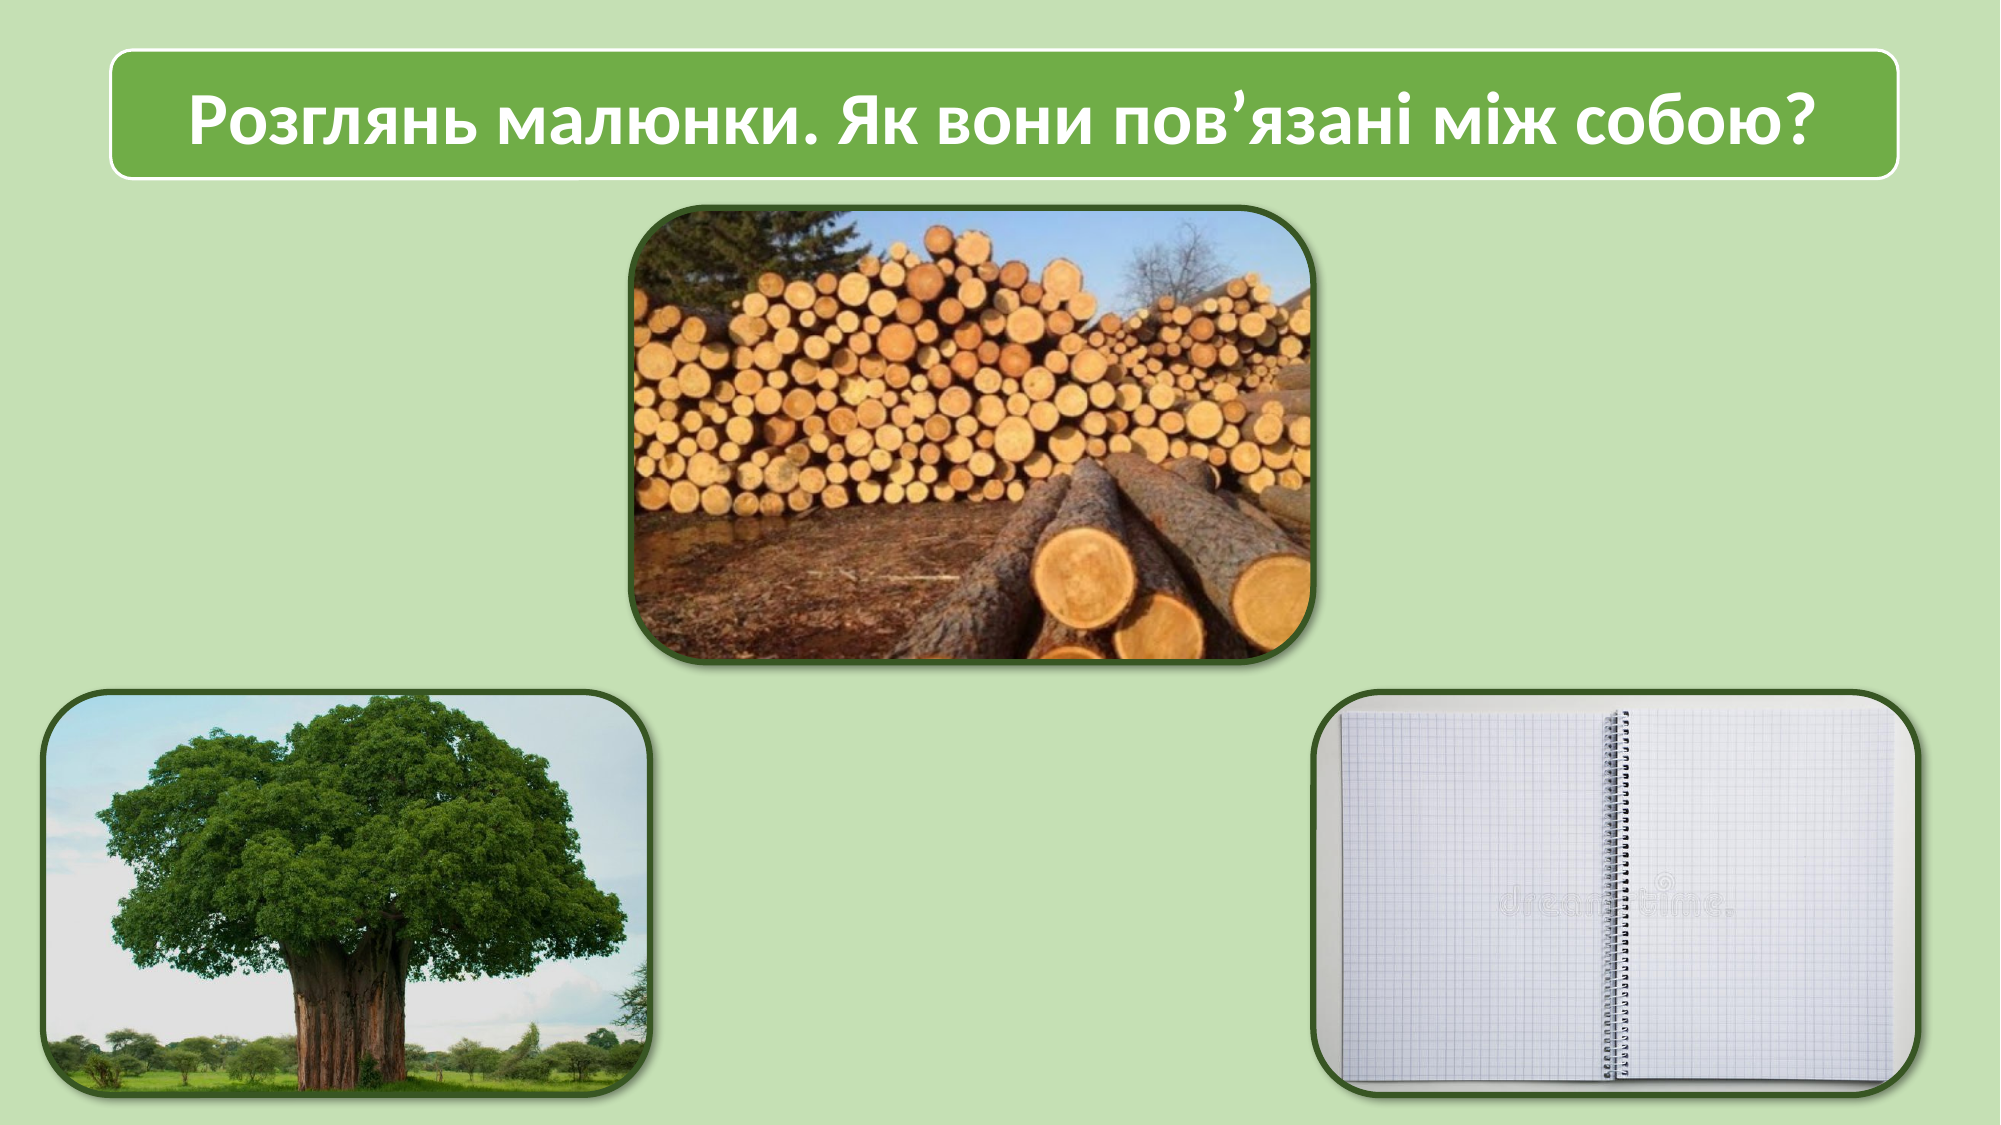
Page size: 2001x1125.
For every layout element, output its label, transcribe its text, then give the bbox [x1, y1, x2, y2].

picture [42, 691, 650, 1095]
text_box Розглянь малюнки. Як вони пов’язані між собою? [109, 48, 1900, 181]
picture [1313, 692, 1919, 1096]
picture [630, 207, 1314, 663]
